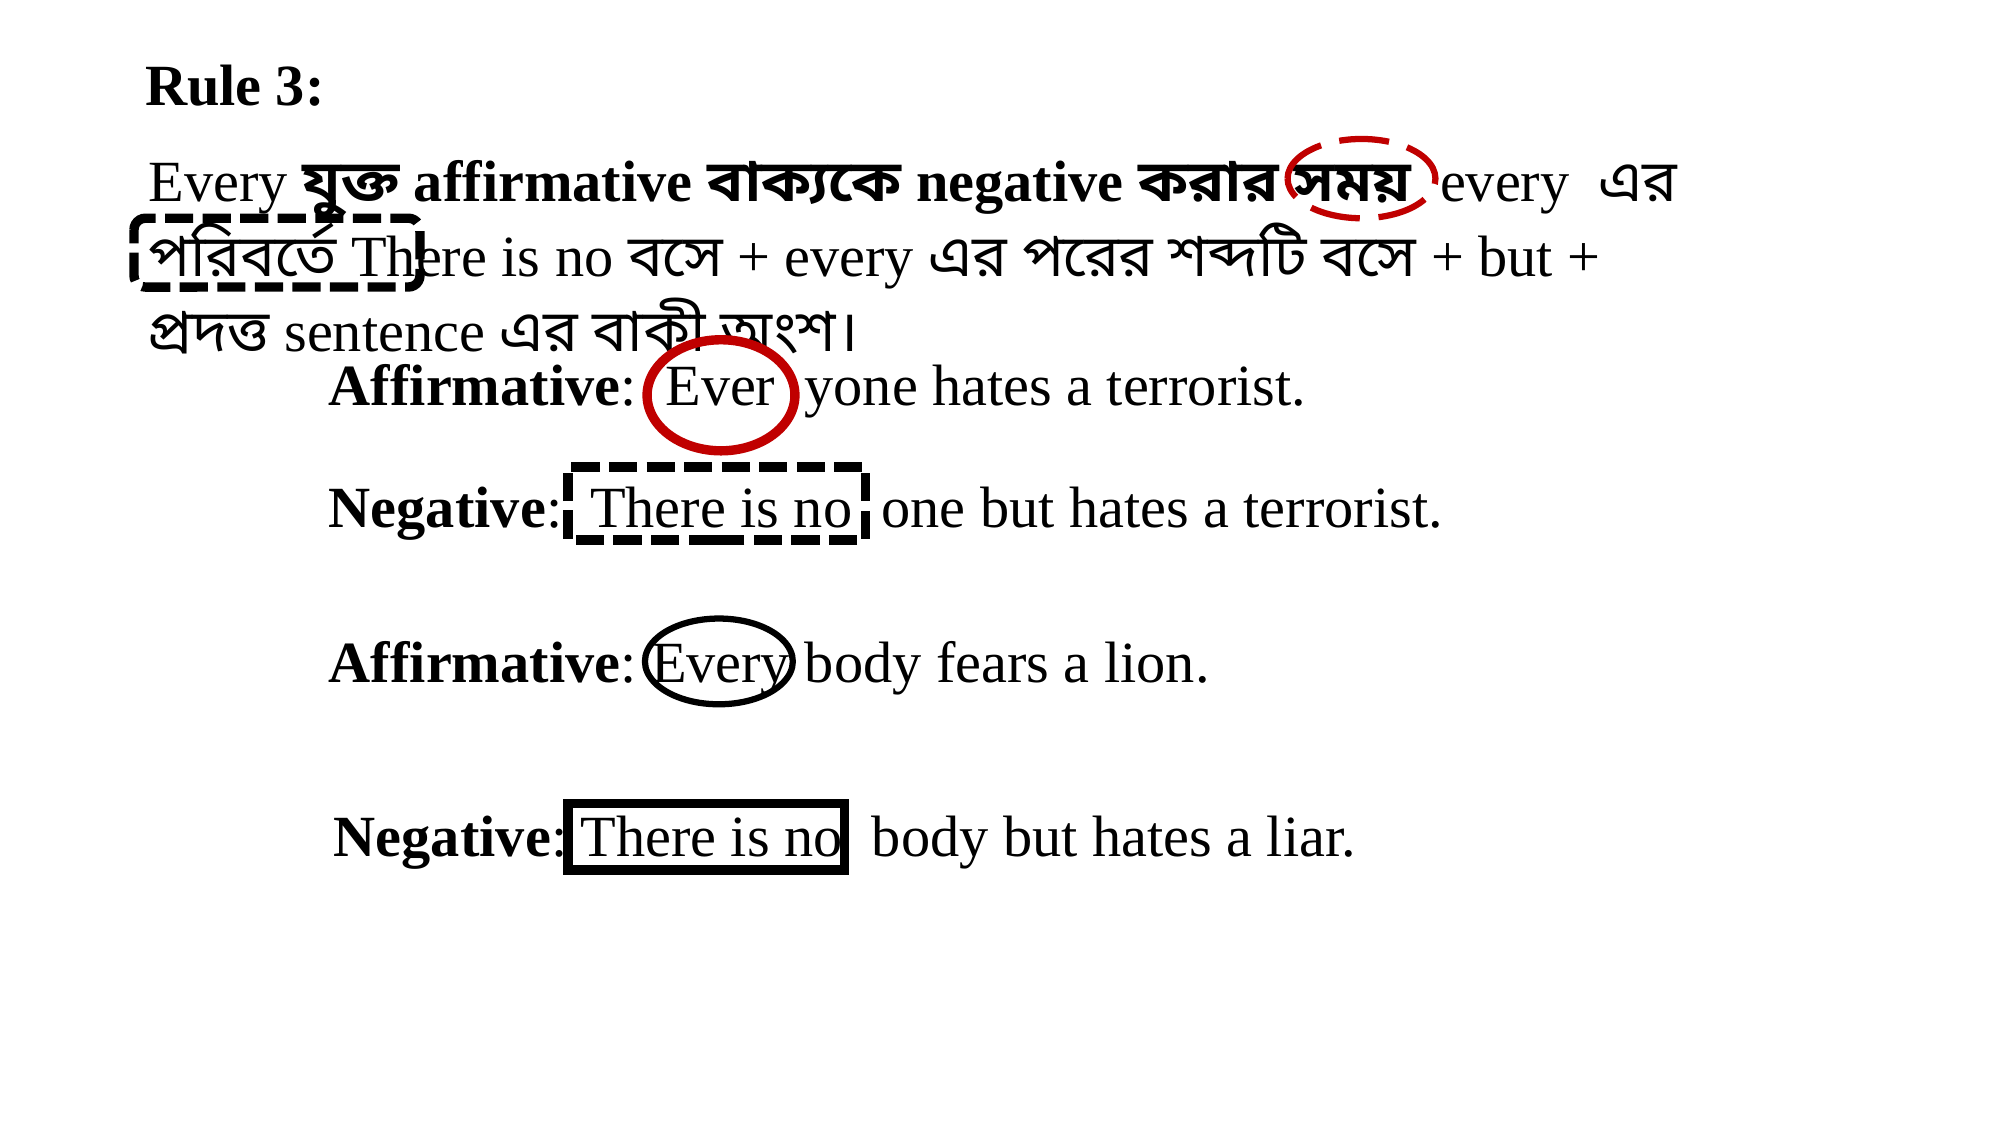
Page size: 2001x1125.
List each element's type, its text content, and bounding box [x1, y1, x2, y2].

text_box Rule 3: [130, 35, 340, 125]
text_box [646, 338, 796, 452]
text_box Every যুক্ত affirmative বাক্যকে negative করার সময় every এর পরিবর্তে There is no বসে + every এর পরের শব্দটি বসে + but + প্রদত্ত sentence এর বাকী অংশ। [133, 131, 1742, 371]
text_box Affirmative: Every body fears a lion. [314, 616, 1315, 702]
text_box [567, 466, 867, 541]
text_box Affirmative: Ever yone hates a terrorist. [737, 339, 1436, 425]
text_box Negative: There is no one but hates a terrorist. [314, 461, 1526, 547]
text_box Negative: There is no body but hates a liar. [319, 790, 1372, 876]
text_box [643, 617, 794, 706]
text_box [132, 217, 422, 289]
text_box Affirmative: Ever yone hates a terrorist. [314, 339, 705, 425]
text_box [1286, 137, 1437, 220]
text_box [567, 803, 845, 871]
